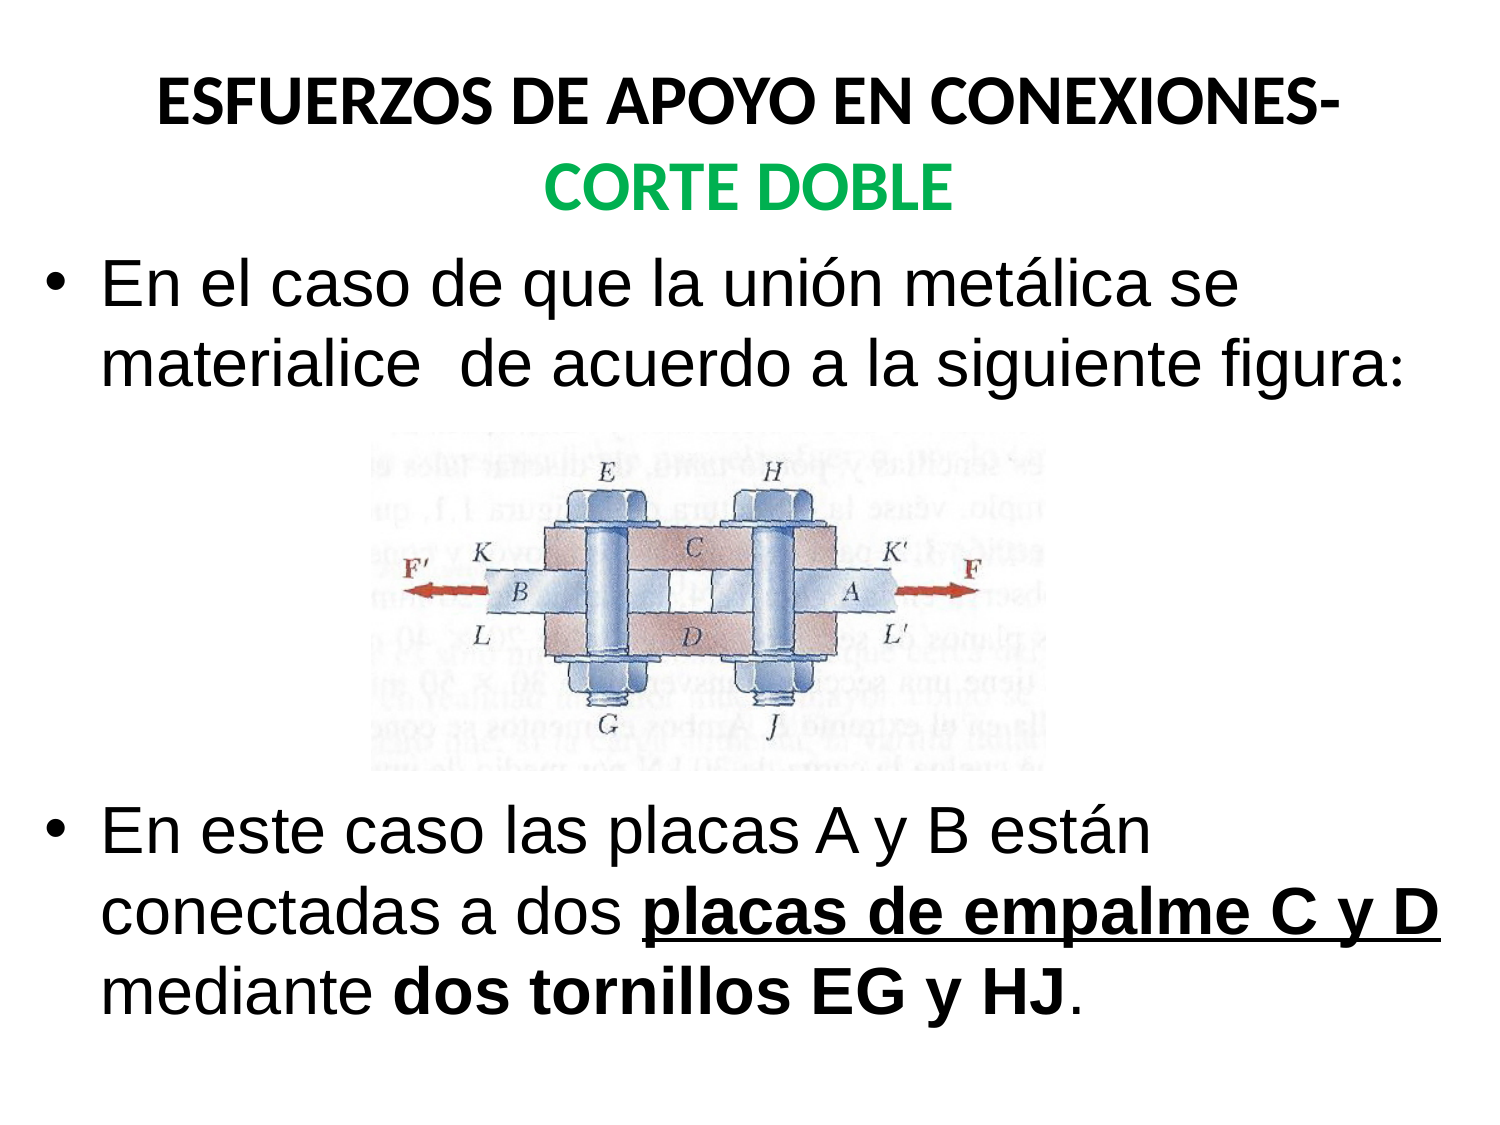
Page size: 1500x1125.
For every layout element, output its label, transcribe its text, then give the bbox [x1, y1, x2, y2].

title ESFUERZOS DE APOYO EN CONEXIONES- CORTE DOBLE [75, 45, 1425, 232]
picture [371, 432, 1046, 771]
list En el caso de que la unión metálica se materialice de acuerdo a la siguiente figura: En este caso las placas A y B están conectadas a dos placas de empalme C y D mediante dos tornillos EG y HJ. [29, 232, 1459, 1106]
